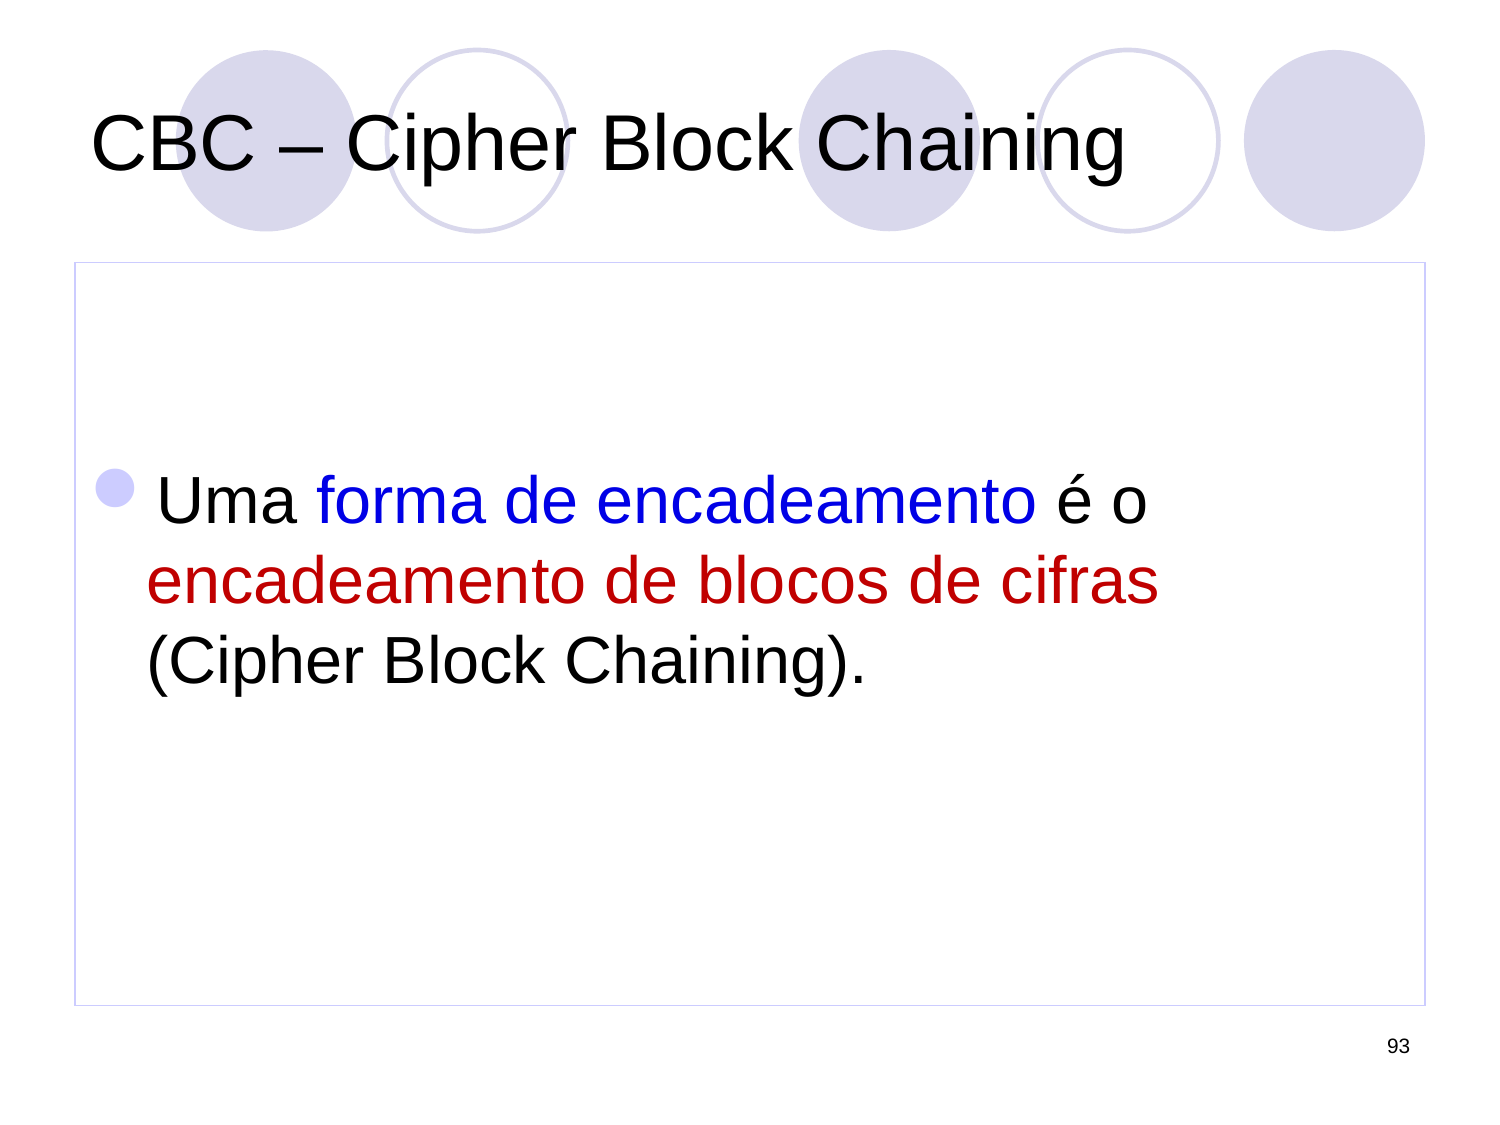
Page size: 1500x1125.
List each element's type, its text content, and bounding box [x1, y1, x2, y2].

list Uma forma de encadeamento é o encadeamento de blocos de cifras (Cipher Block Chaining). [74, 262, 1426, 1006]
slide_number 93 [1074, 1024, 1426, 1101]
title CBC – Cipher Block Chaining [74, 44, 1426, 233]
